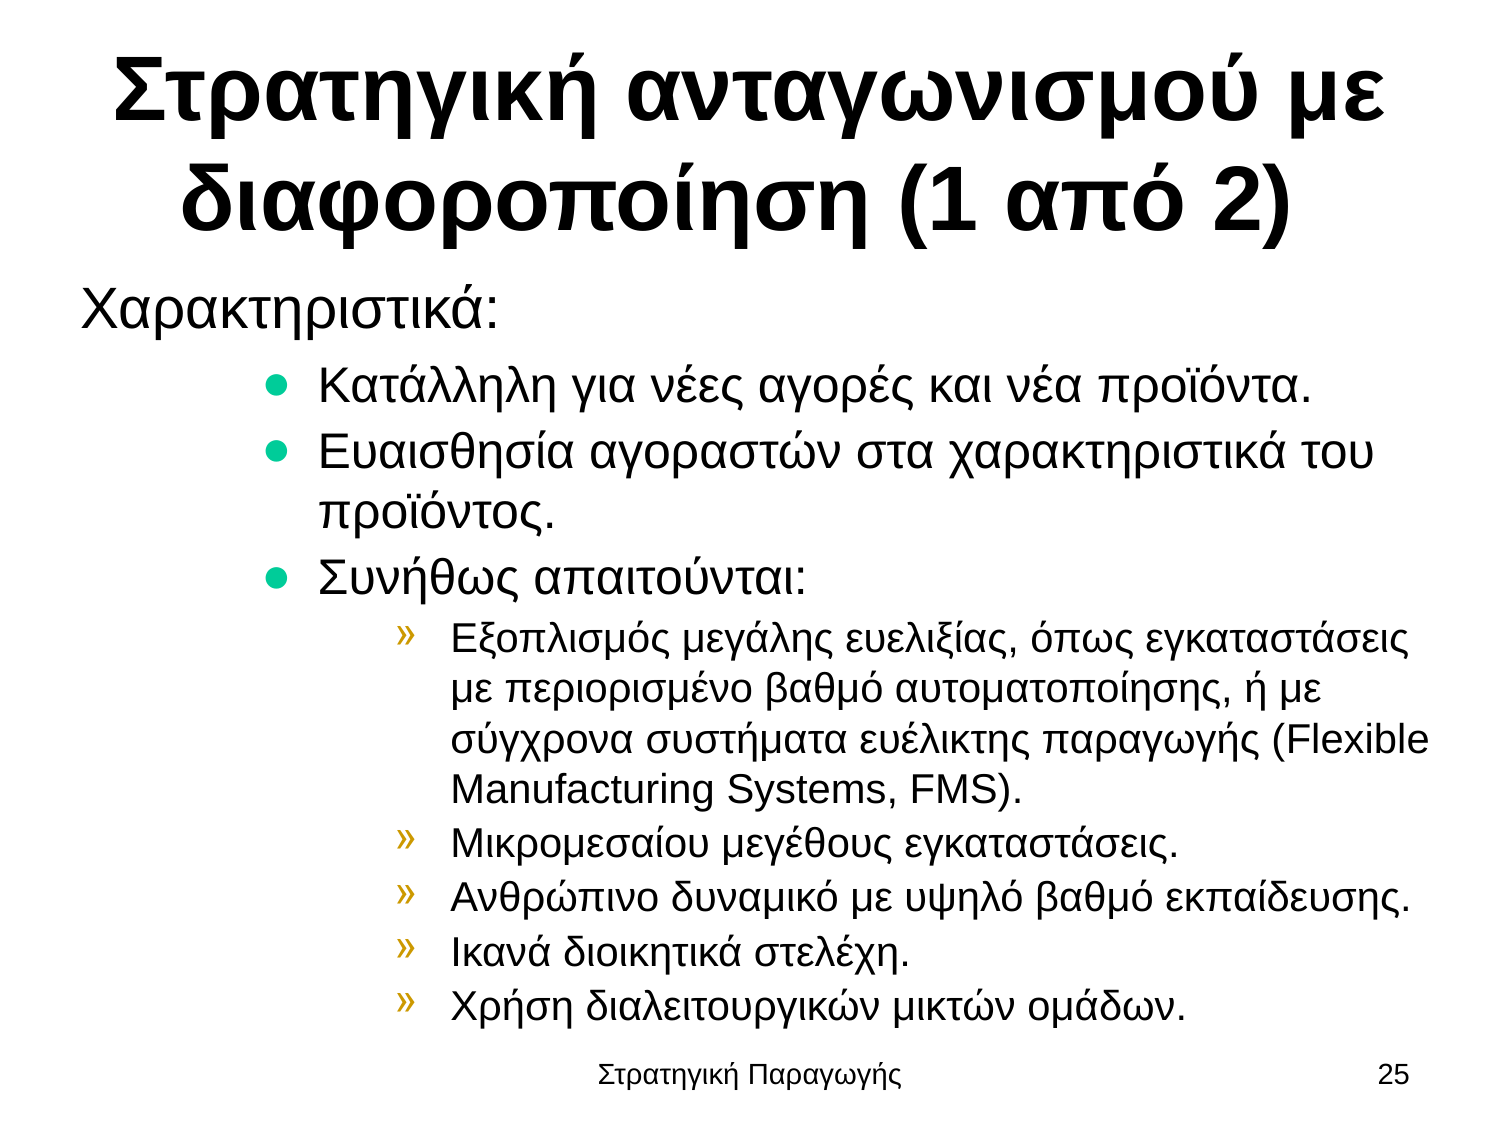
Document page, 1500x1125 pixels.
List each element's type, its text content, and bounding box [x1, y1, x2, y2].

footer Στρατηγική Παραγωγής [512, 1042, 988, 1103]
list Χαρακτηριστικά: Κατάλληλη για νέες αγορές και νέα προϊόντα. Ευαισθησία αγοραστών στα χαρακτηριστικά του προϊόντος. Συνήθως απαιτούνται: Εξοπλισμός μεγάλης ευελιξίας, όπως εγκαταστάσεις με περιορισμένο βαθμό αυτοματοποίησης, ή με σύγχρονα συστήματα ευέλικτης παραγωγής (Flexible Manufacturing Systems, FMS). Μικρομεσαίου μεγέθους εγκαταστάσεις. Ανθρώπινο δυναμικό με υψηλό βαθμό εκπαίδευσης. Ικανά διοικητικά στελέχη. Χρήση διαλειτουργικών μικτών ομάδων. [64, 262, 1447, 1047]
slide_number 25 [1074, 1042, 1425, 1103]
title Στρατηγική ανταγωνισμού με διαφοροποίηση (1 από 2) [75, 45, 1425, 233]
